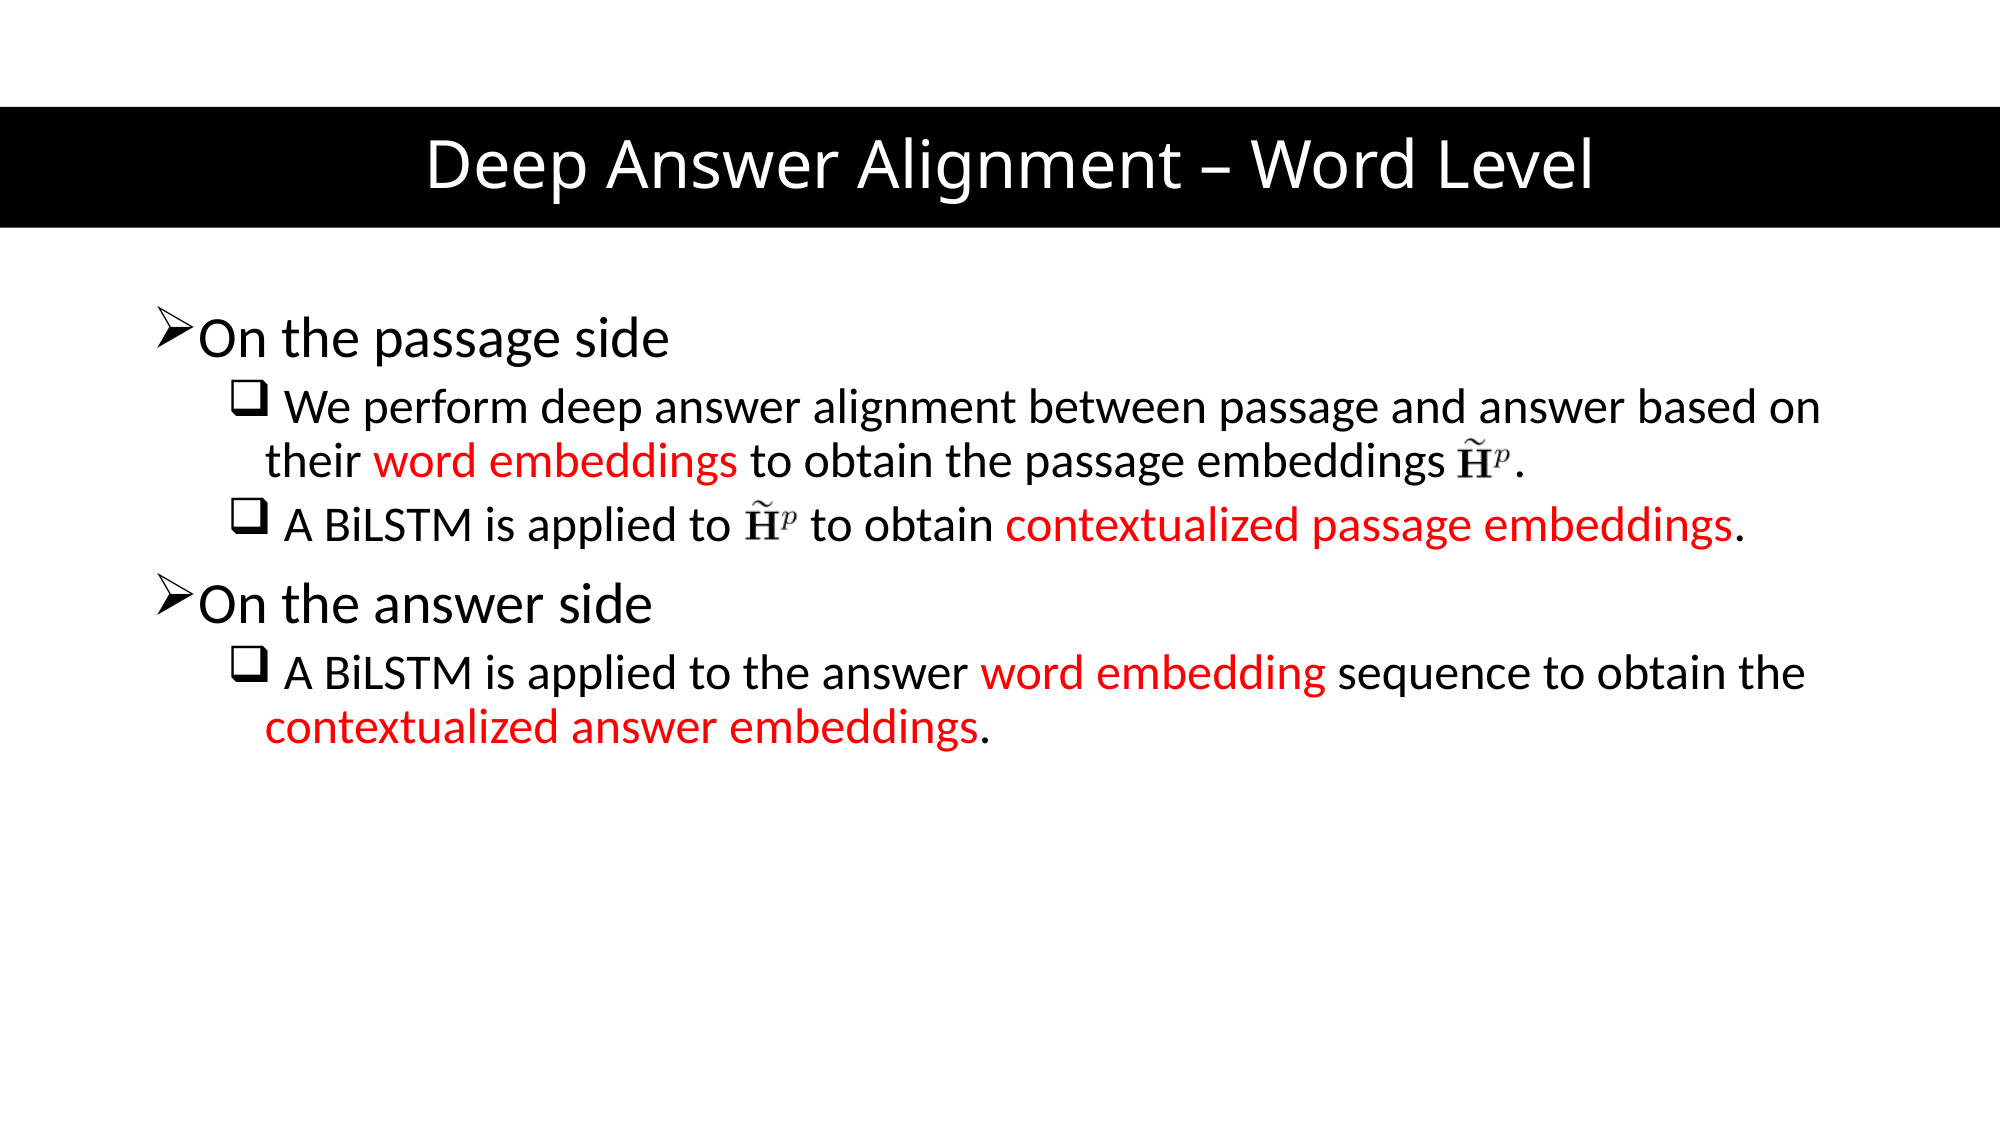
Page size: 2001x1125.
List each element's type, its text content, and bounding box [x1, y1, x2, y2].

list On the passage side We perform deep answer alignment between passage and answer based on their word embeddings to obtain the passage embeddings . A BiLSTM is applied to to obtain contextualized passage embeddings. On the answer side A BiLSTM is applied to the answer word embedding sequence to obtain the contextualized answer embeddings. [137, 299, 1863, 1014]
text_box [0, 106, 2000, 229]
title Deep Answer Alignment – Word Level [91, 105, 1931, 228]
picture [742, 494, 800, 548]
picture [1455, 432, 1513, 486]
